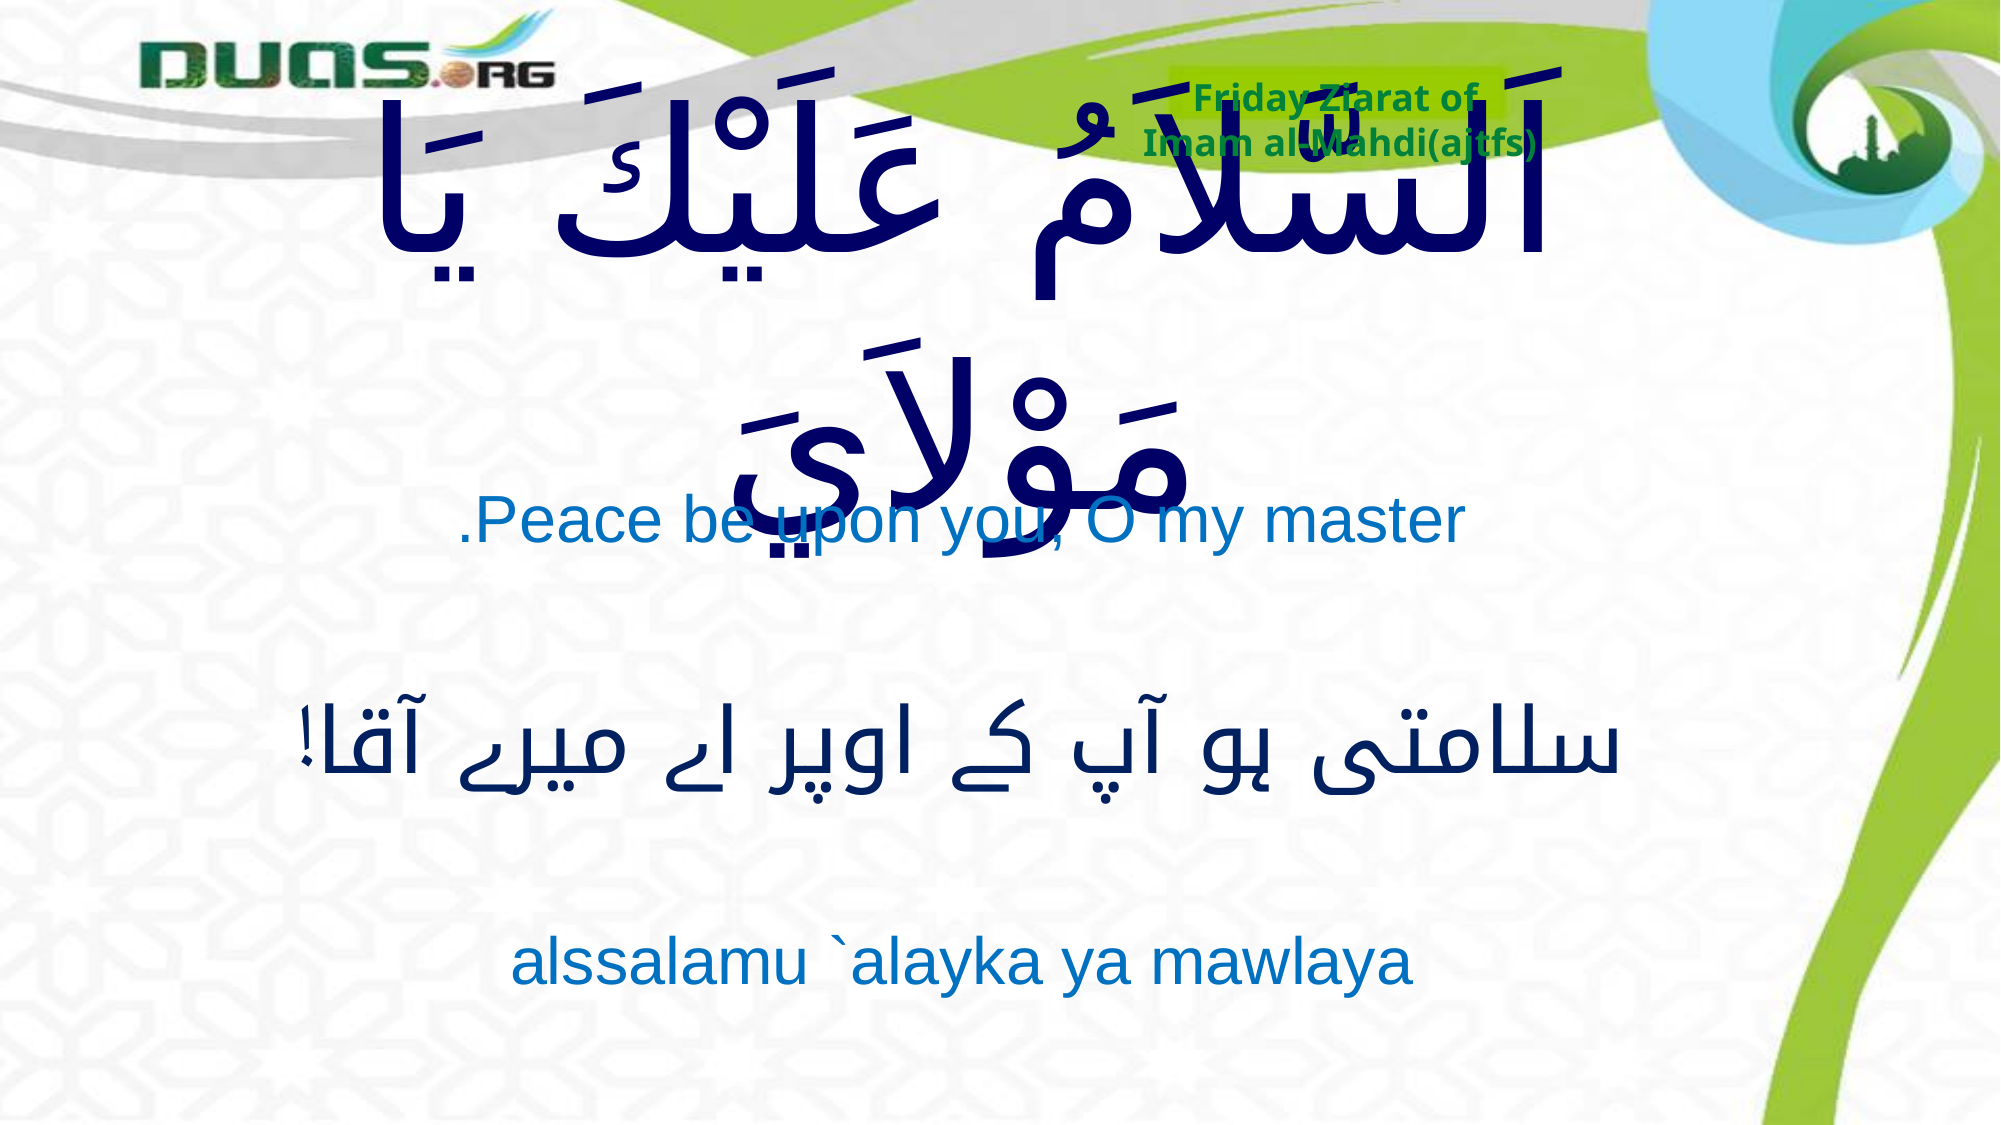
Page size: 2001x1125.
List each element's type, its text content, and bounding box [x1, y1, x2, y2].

title اَلسَّلاَمُ عَلَيْكَ يَا مَوْلاَيَ [212, 172, 1713, 414]
subtitle Peace be upon you, O my master. سلامتی ہو آپ کے اوپر اے میرے آقا! alssalamu `alayka ya mawlaya [212, 462, 1712, 750]
text_box Friday Ziarat of Imam al-Mahdi(ajtfs) [1128, 66, 1552, 171]
picture [0, 0, 2001, 1125]
